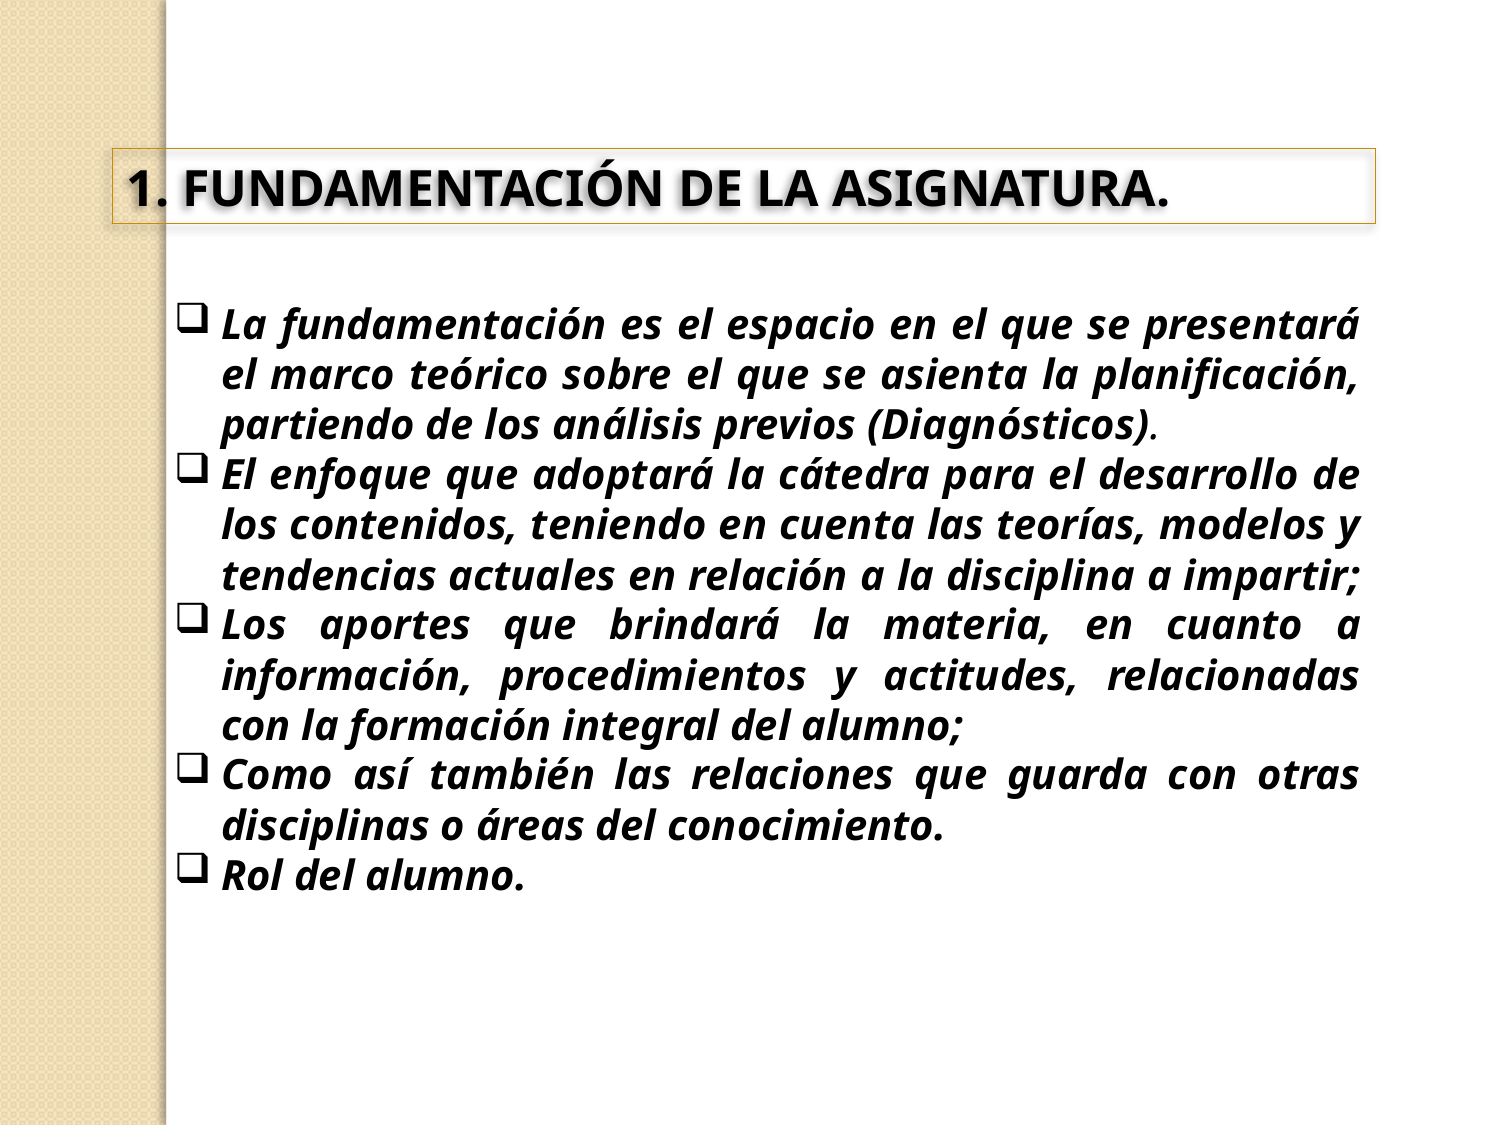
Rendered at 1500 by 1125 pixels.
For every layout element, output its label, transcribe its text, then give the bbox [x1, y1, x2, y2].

text_box 1. FUNDAMENTACIÓN DE LA ASIGNATURA. [112, 148, 1376, 224]
text_box La fundamentación es el espacio en el que se presentará el marco teórico sobre el que se asienta la planificación, partiendo de los análisis previos (Diagnósticos). El enfoque que adoptará la cátedra para el desarrollo de los contenidos, teniendo en cuenta las teorías, modelos y tendencias actuales en relación a la disciplina a impartir; Los aportes que brindará la materia, en cuanto a información, procedimientos y actitudes, relacionadas con la formación integral del alumno; Como así también las relaciones que guarda con otras disciplinas o áreas del conocimiento. Rol del alumno. [159, 290, 1376, 906]
